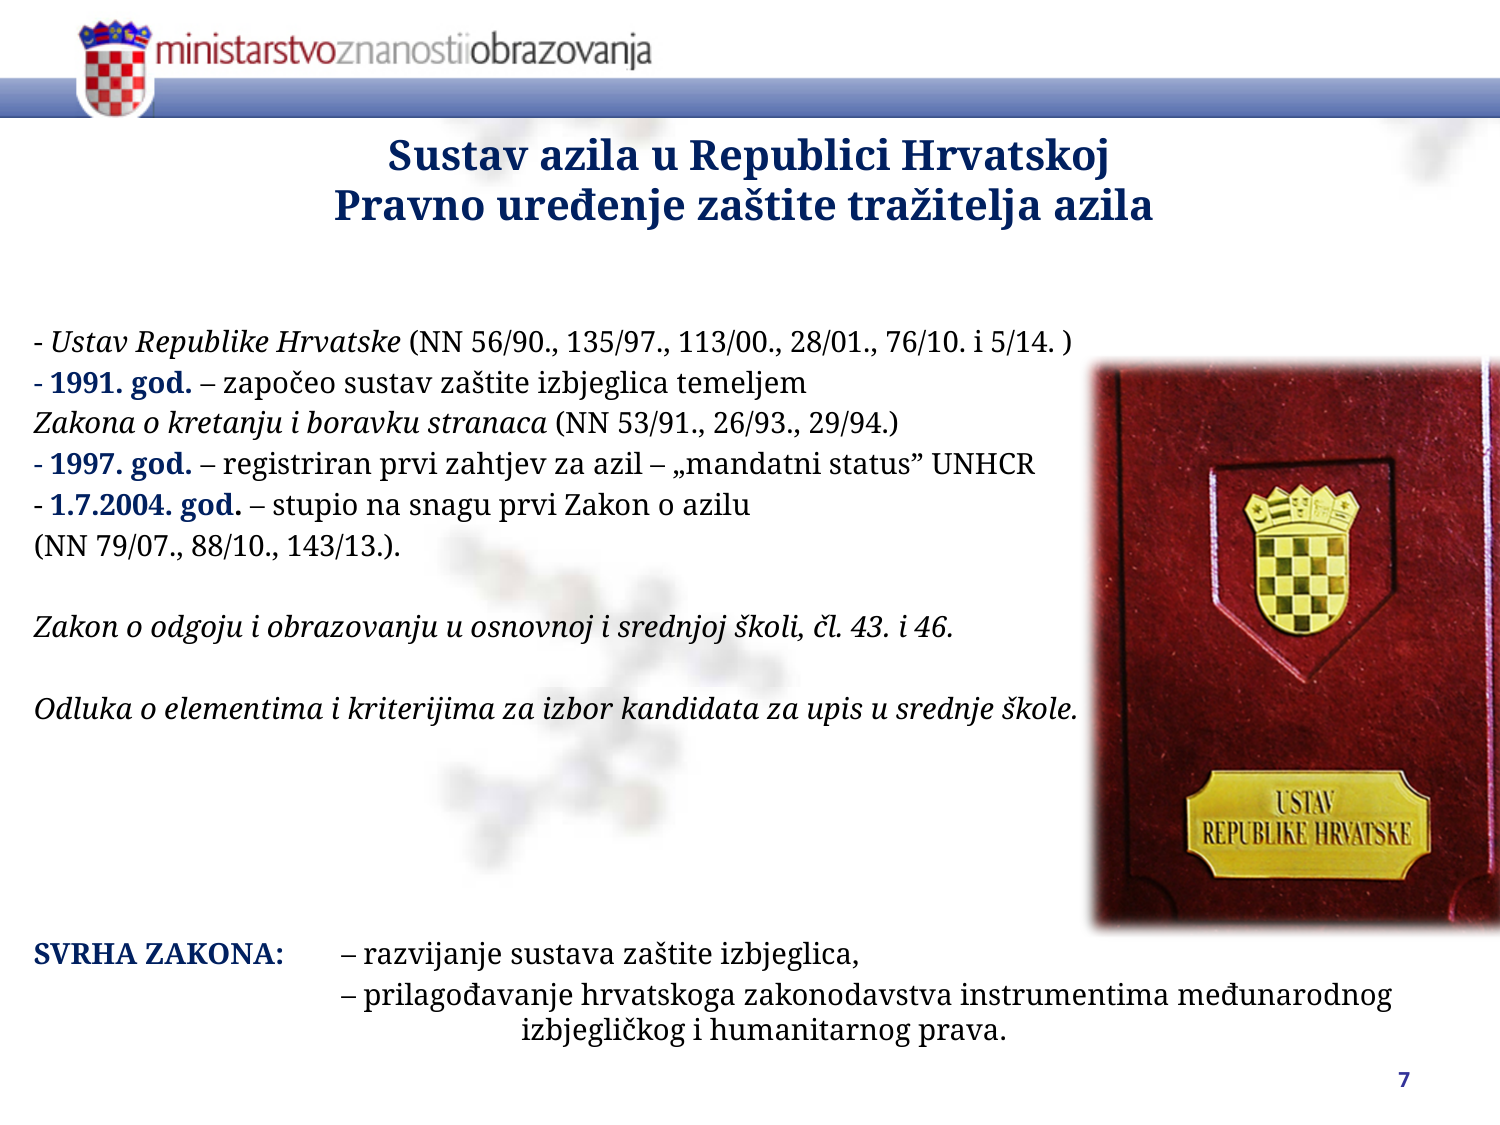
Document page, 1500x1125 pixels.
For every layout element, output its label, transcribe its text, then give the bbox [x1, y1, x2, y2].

list - Ustav Republike Hrvatske (NN 56/90., 135/97., 113/00., 28/01., 76/10. i 5/14. ) - 1991. god. – započeo sustav zaštite izbjeglica temeljem Zakona o kretanju i boravku stranaca (NN 53/91., 26/93., 29/94.) - 1997. god. – registriran prvi zahtjev za azil – „mandatni status” UNHCR - 1.7.2004. god. – stupio na snagu prvi Zakon o azilu (NN 79/07., 88/10., 143/13.). Zakon o odgoju i obrazovanju u osnovnoj i srednjoj školi, čl. 43. i 46. Odluka o elementima i kriterijima za izbor kandidata za upis u srednje škole. SVRHA ZAKONA: – razvijanje sustava zaštite izbjeglica, – prilagođavanje hrvatskoga zakonodavstva instrumentima međunarodnog izbjegličkog i humanitarnog prava. [18, 315, 1425, 1005]
slide_number 7 [1320, 1059, 1425, 1103]
title Sustav azila u Republici Hrvatskoj Pravno uređenje zaštite tražitelja azila [75, 121, 1425, 233]
picture [0, 0, 1500, 1125]
